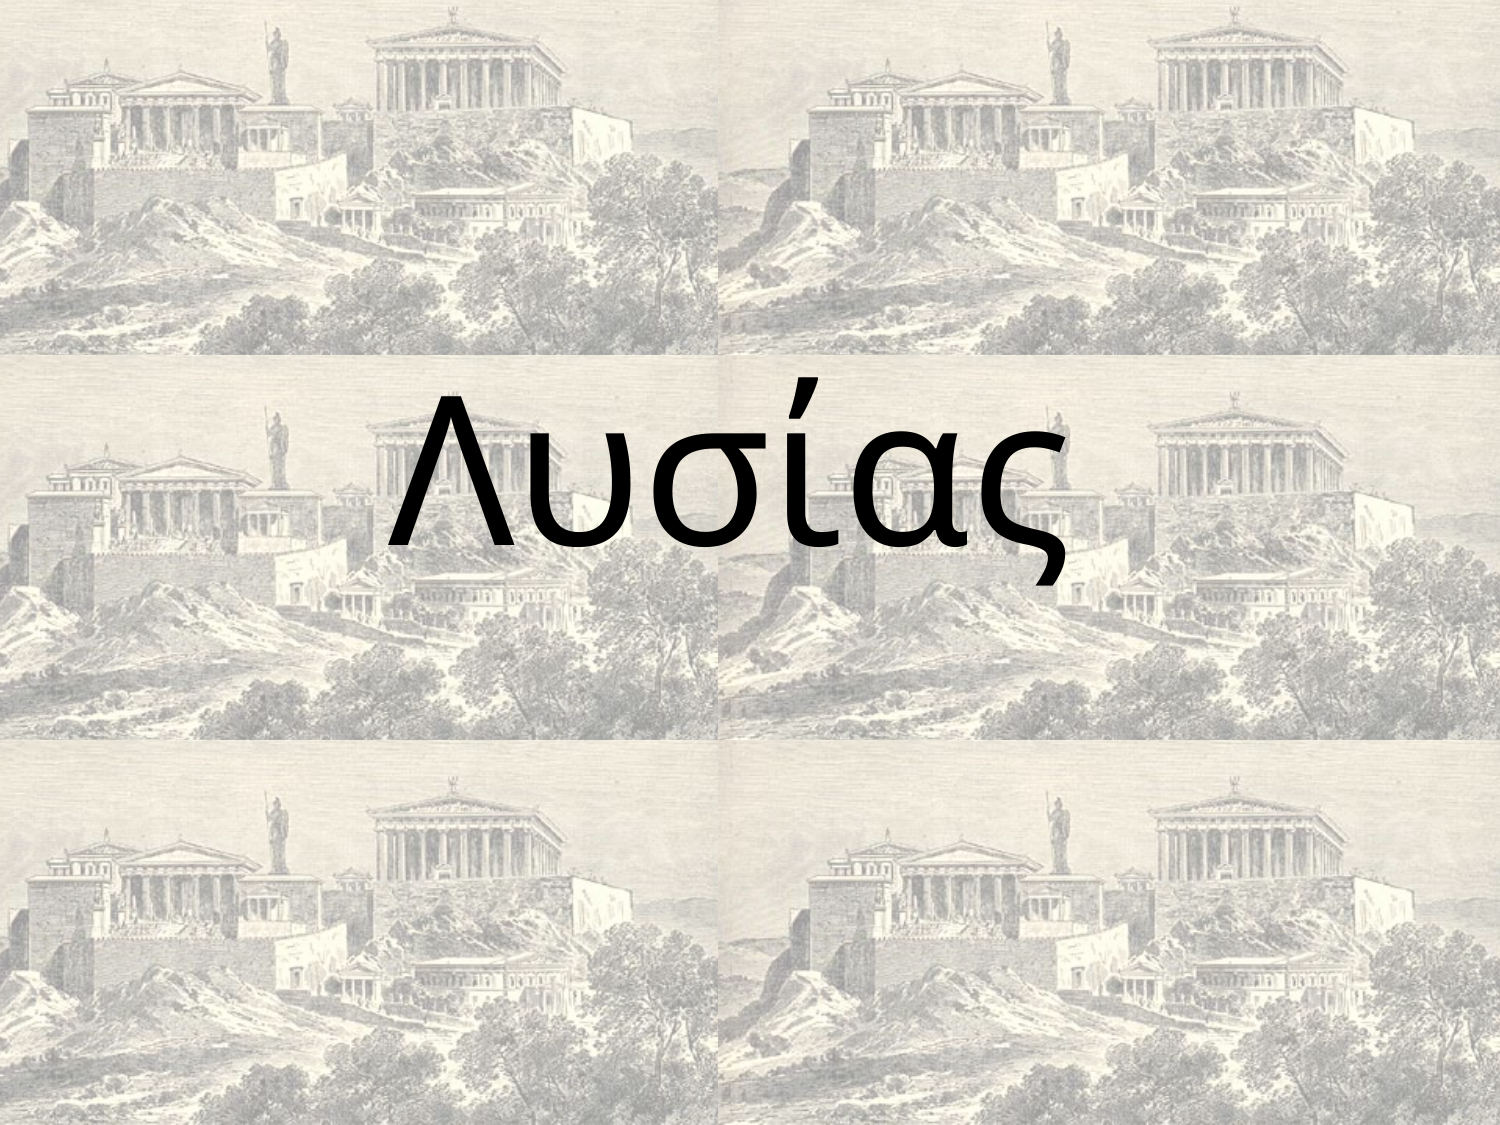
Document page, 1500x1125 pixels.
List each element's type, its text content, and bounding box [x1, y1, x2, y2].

title Λυσίας [76, 278, 1436, 646]
